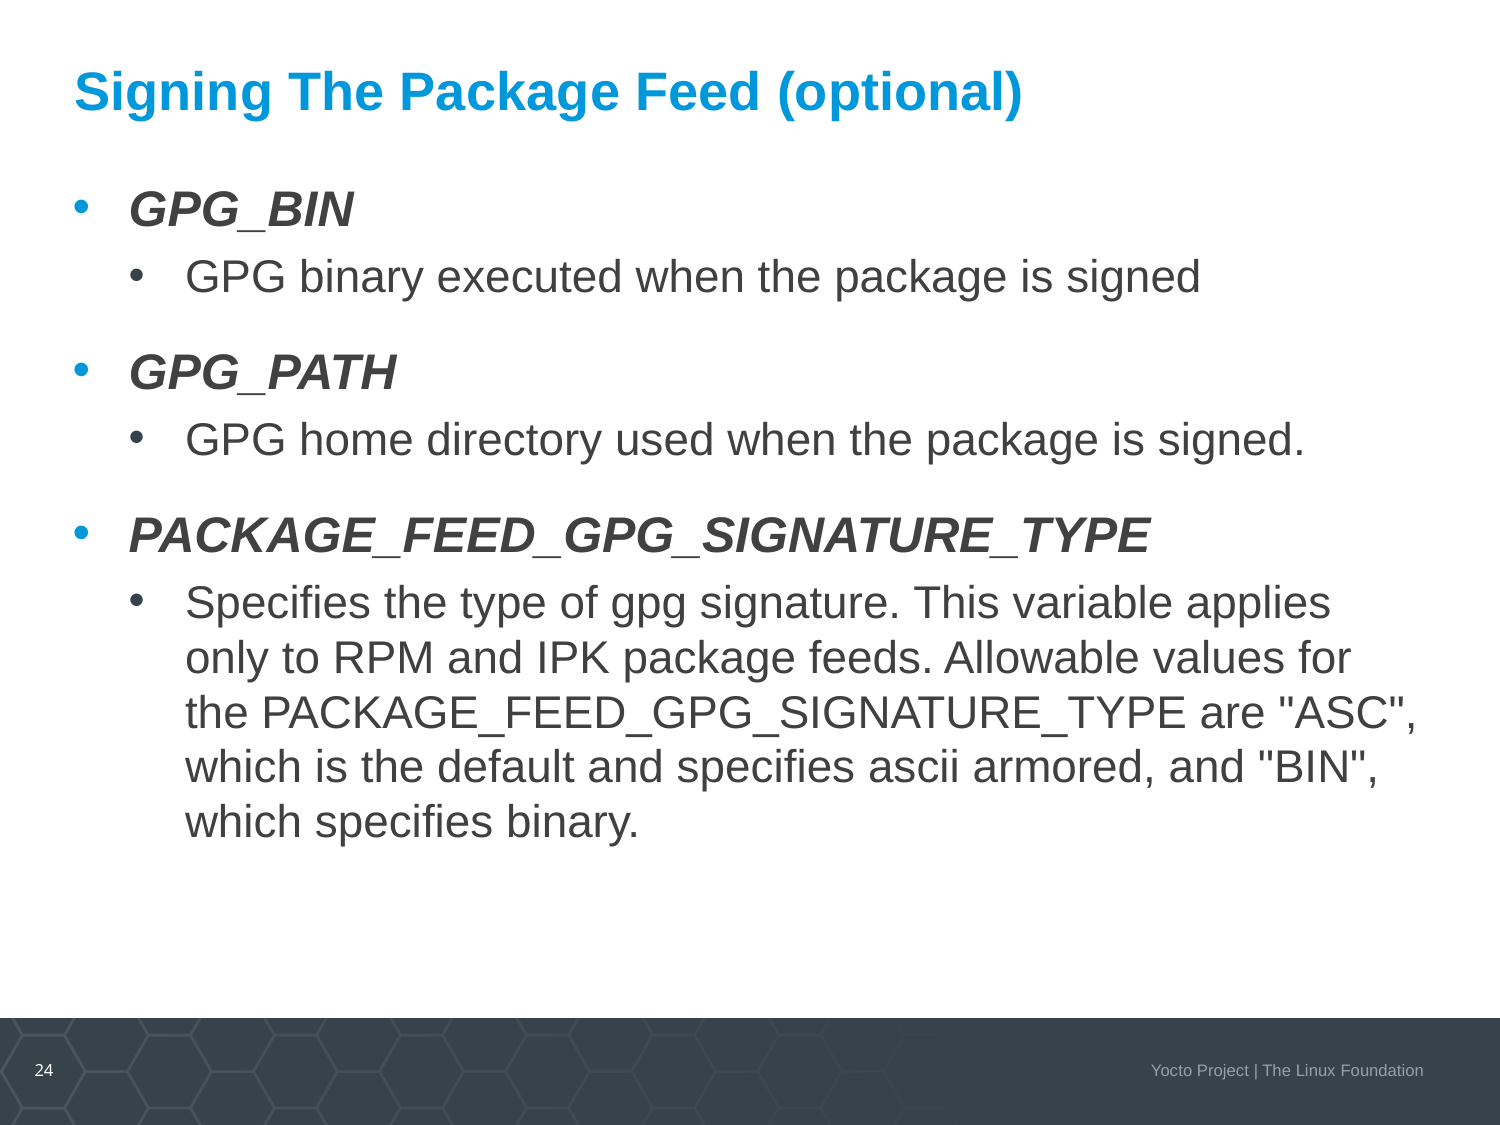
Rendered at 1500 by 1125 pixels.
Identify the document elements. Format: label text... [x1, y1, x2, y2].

title Signing The Package Feed (optional) [74, 67, 1425, 213]
picture [0, 0, 1500, 1125]
list GPG_BIN GPG binary executed when the package is signed GPG_PATH GPG home directory used when the package is signed. PACKAGE_FEED_GPG_SIGNATURE_TYPE Specifies the type of gpg signature. This variable applies only to RPM and IPK package feeds. Allowable values for the PACKAGE_FEED_GPG_SIGNATURE_TYPE are "ASC", which is the default and specifies ascii armored, and "BIN", which specifies binary. [72, 176, 1423, 984]
